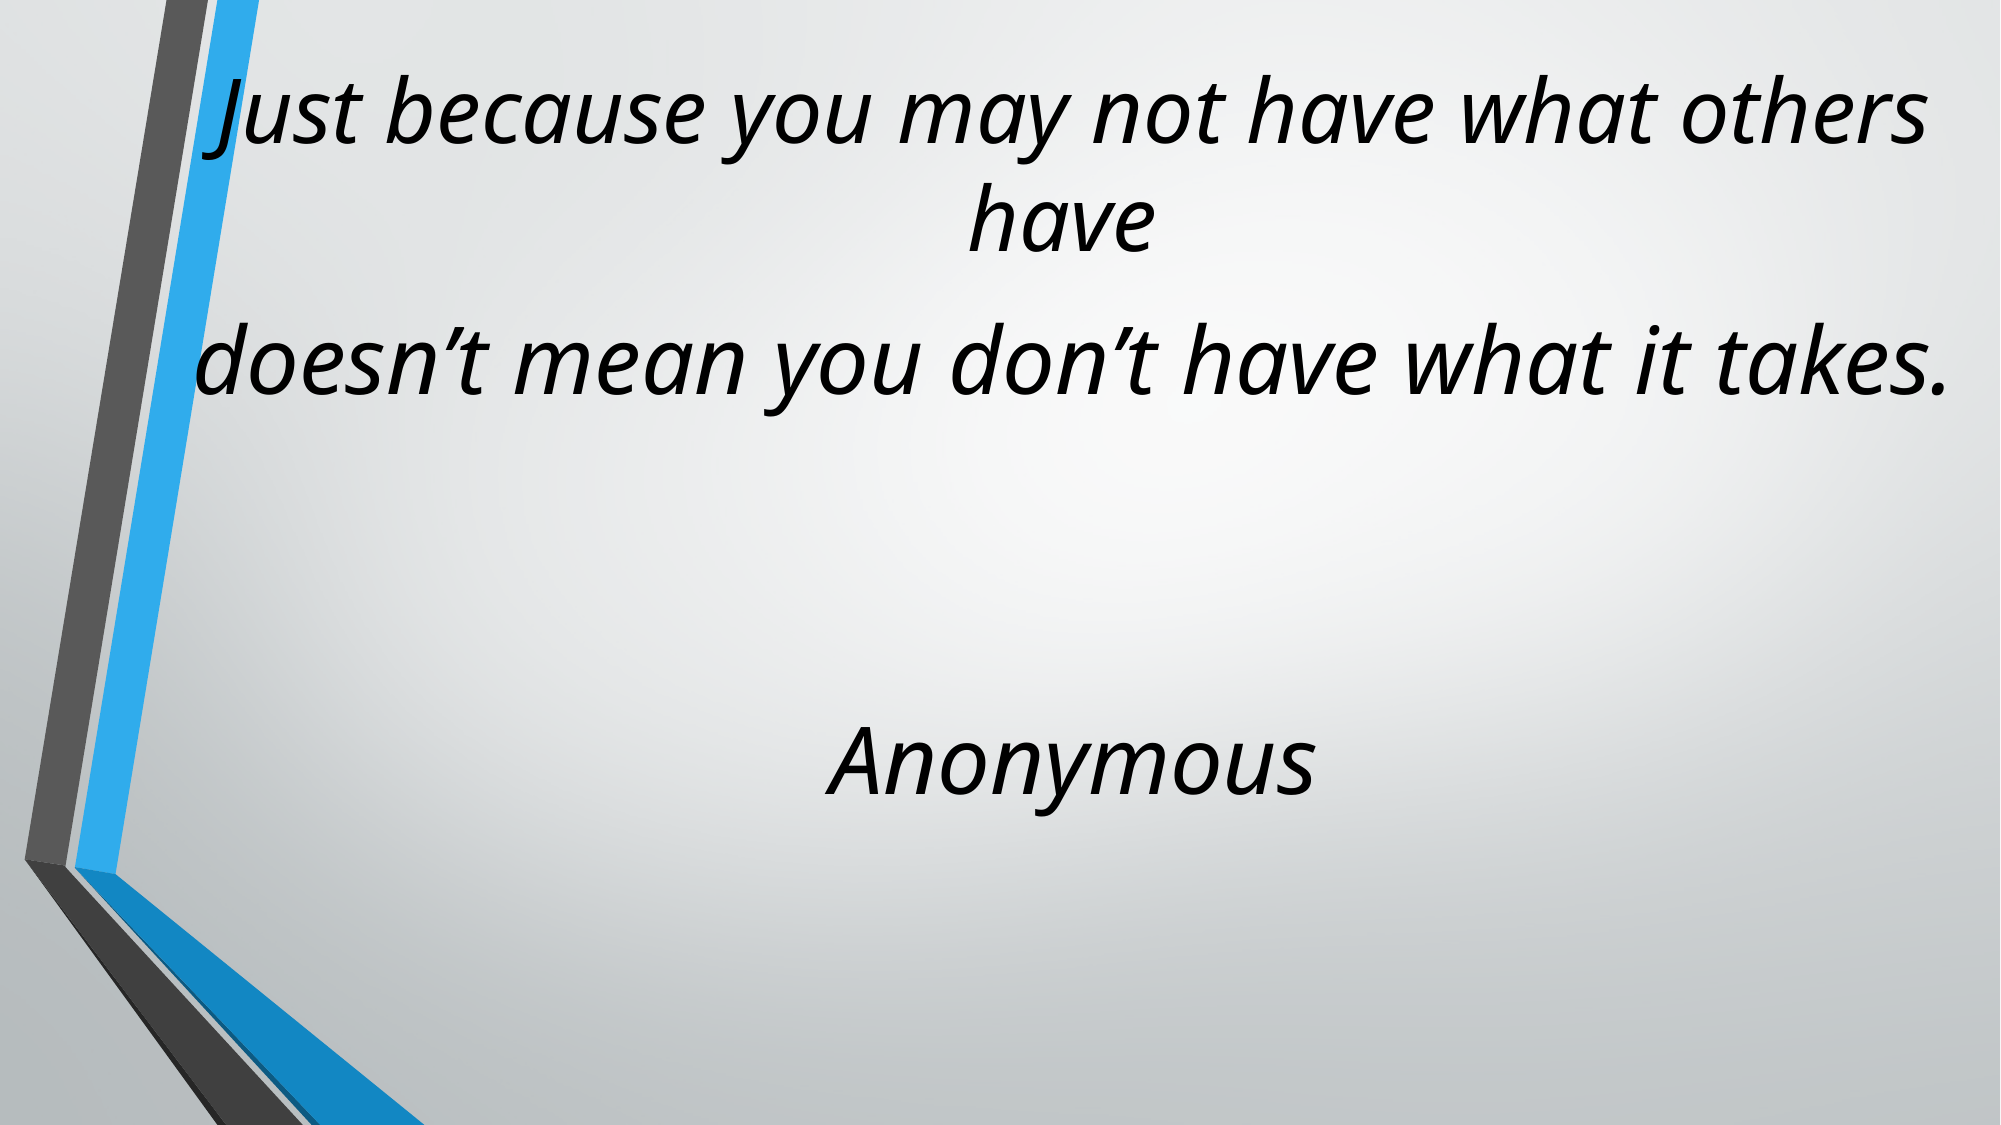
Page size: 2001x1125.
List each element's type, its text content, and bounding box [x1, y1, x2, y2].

list Just because you may not have what others have doesn’t mean you don’t have what it takes. Anonymous [148, 0, 2000, 950]
